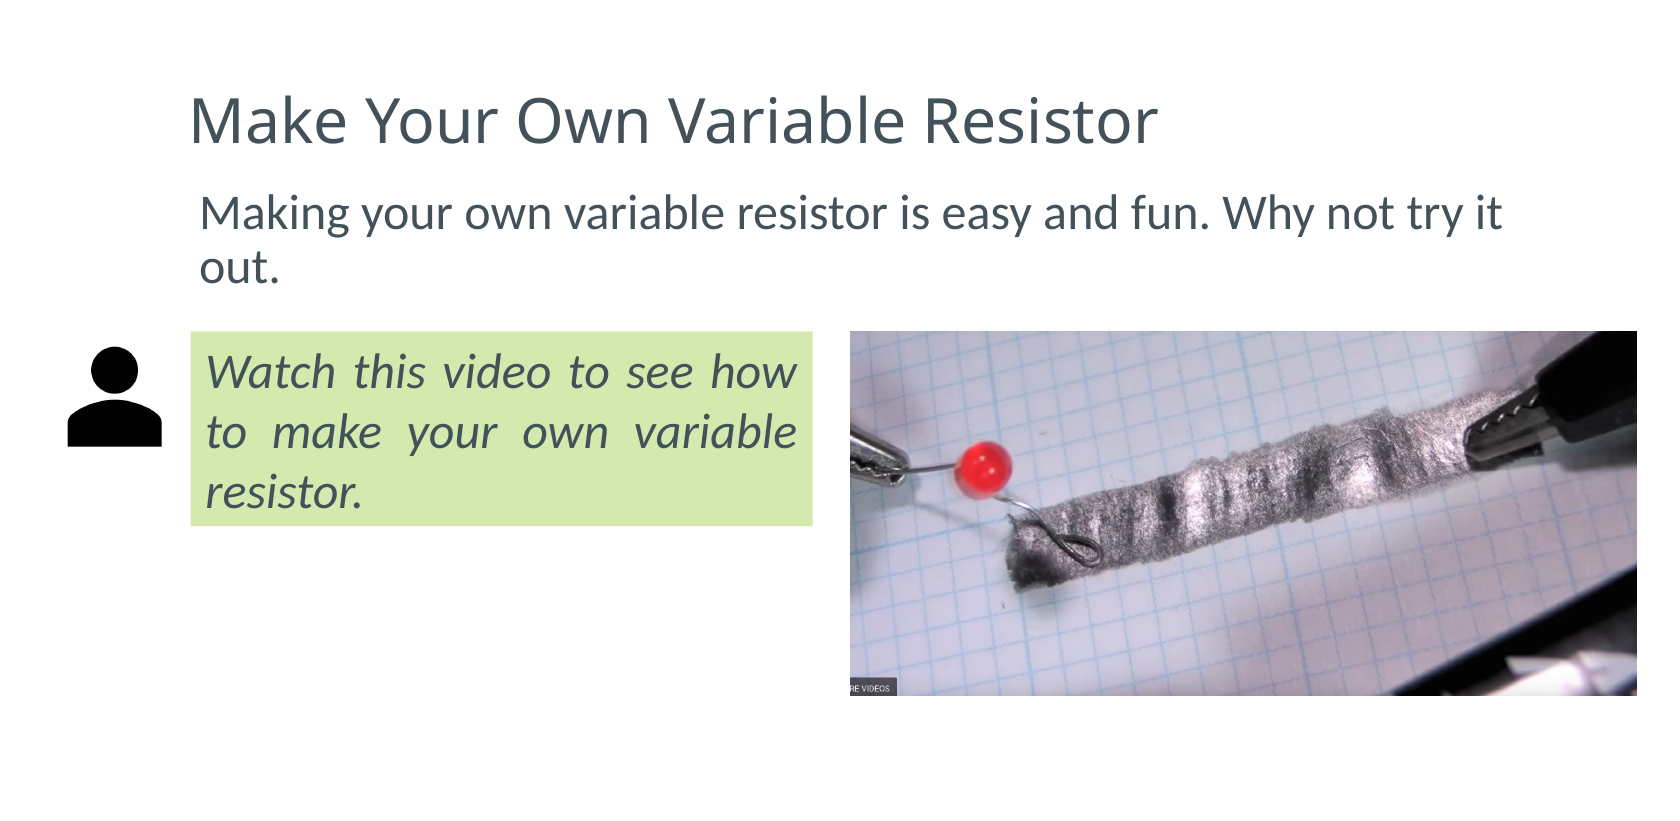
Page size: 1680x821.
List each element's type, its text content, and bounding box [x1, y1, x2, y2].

text_box Watch this video to see how to make your own variable resistor. [190, 331, 813, 527]
picture [850, 331, 1637, 696]
list Making your own variable resistor is easy and fun. Why not try it out. [184, 179, 1520, 310]
picture [43, 326, 185, 467]
title Make Your Own Variable Resistor [173, 43, 1433, 203]
